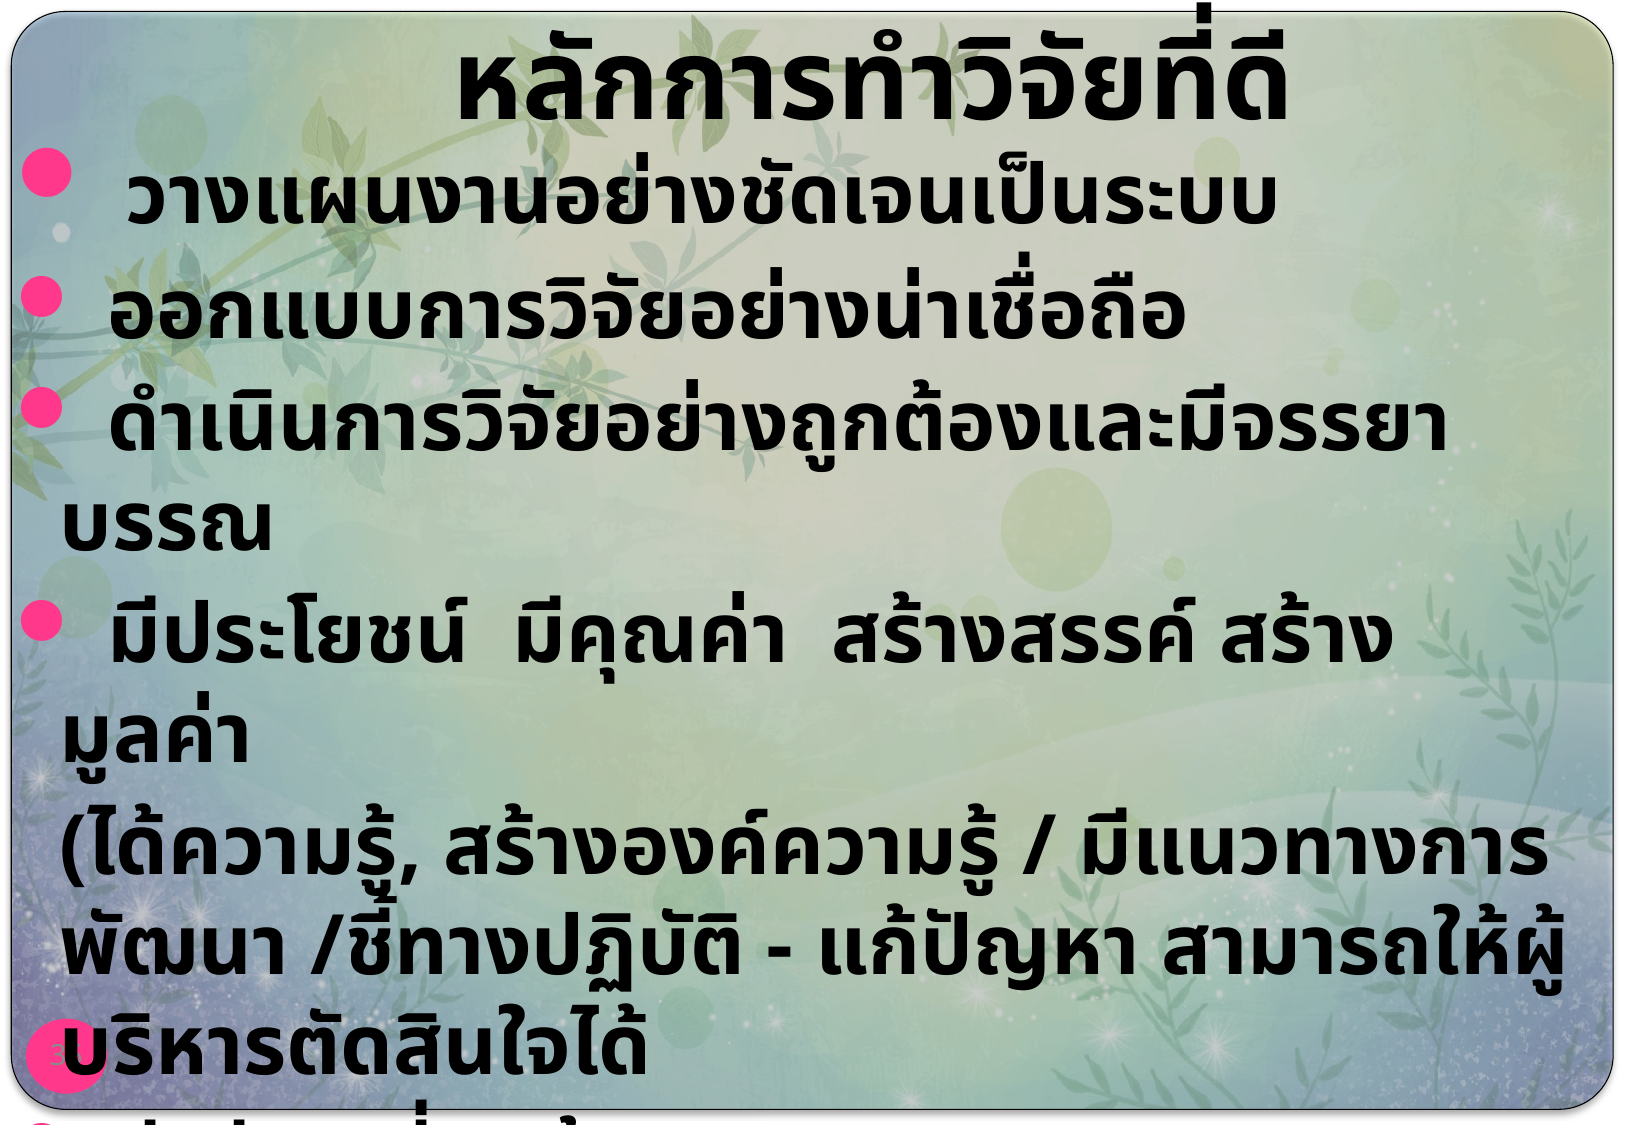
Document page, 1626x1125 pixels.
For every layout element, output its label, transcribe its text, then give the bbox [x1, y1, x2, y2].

slide_number 35 [25, 1029, 108, 1094]
list วางแผนงานอย่างชัดเจนเป็นระบบ ออกแบบการวิจัยอย่างน่าเชื่อถือ ดำเนินการวิจัยอย่างถูกต้องและมีจรรยาบรรณ มีประโยชน์ มีคุณค่า สร้างสรรค์ สร้างมูลค่า (ได้ความรู้, สร้างองค์ความรู้ / มีแนวทางการพัฒนา /ชี้ทางปฏิบัติ - แก้ปัญหา สามารถให้ผู้บริหารตัดสินใจได้ มีวิธีการที่ถูกต้อง สมเหตุสมผล (วางแผนและออกแบบการวิจัยดี / ข้อมูลดี เชื่อถือได้ / วิเคราะห์ แปลผล สรุปผลถูกต้อง) [0, 115, 1598, 1029]
title [0, 30, 284, 115]
text_box หลักการทำวิจัยที่ดี [284, 0, 1463, 150]
title [1463, 30, 1625, 144]
